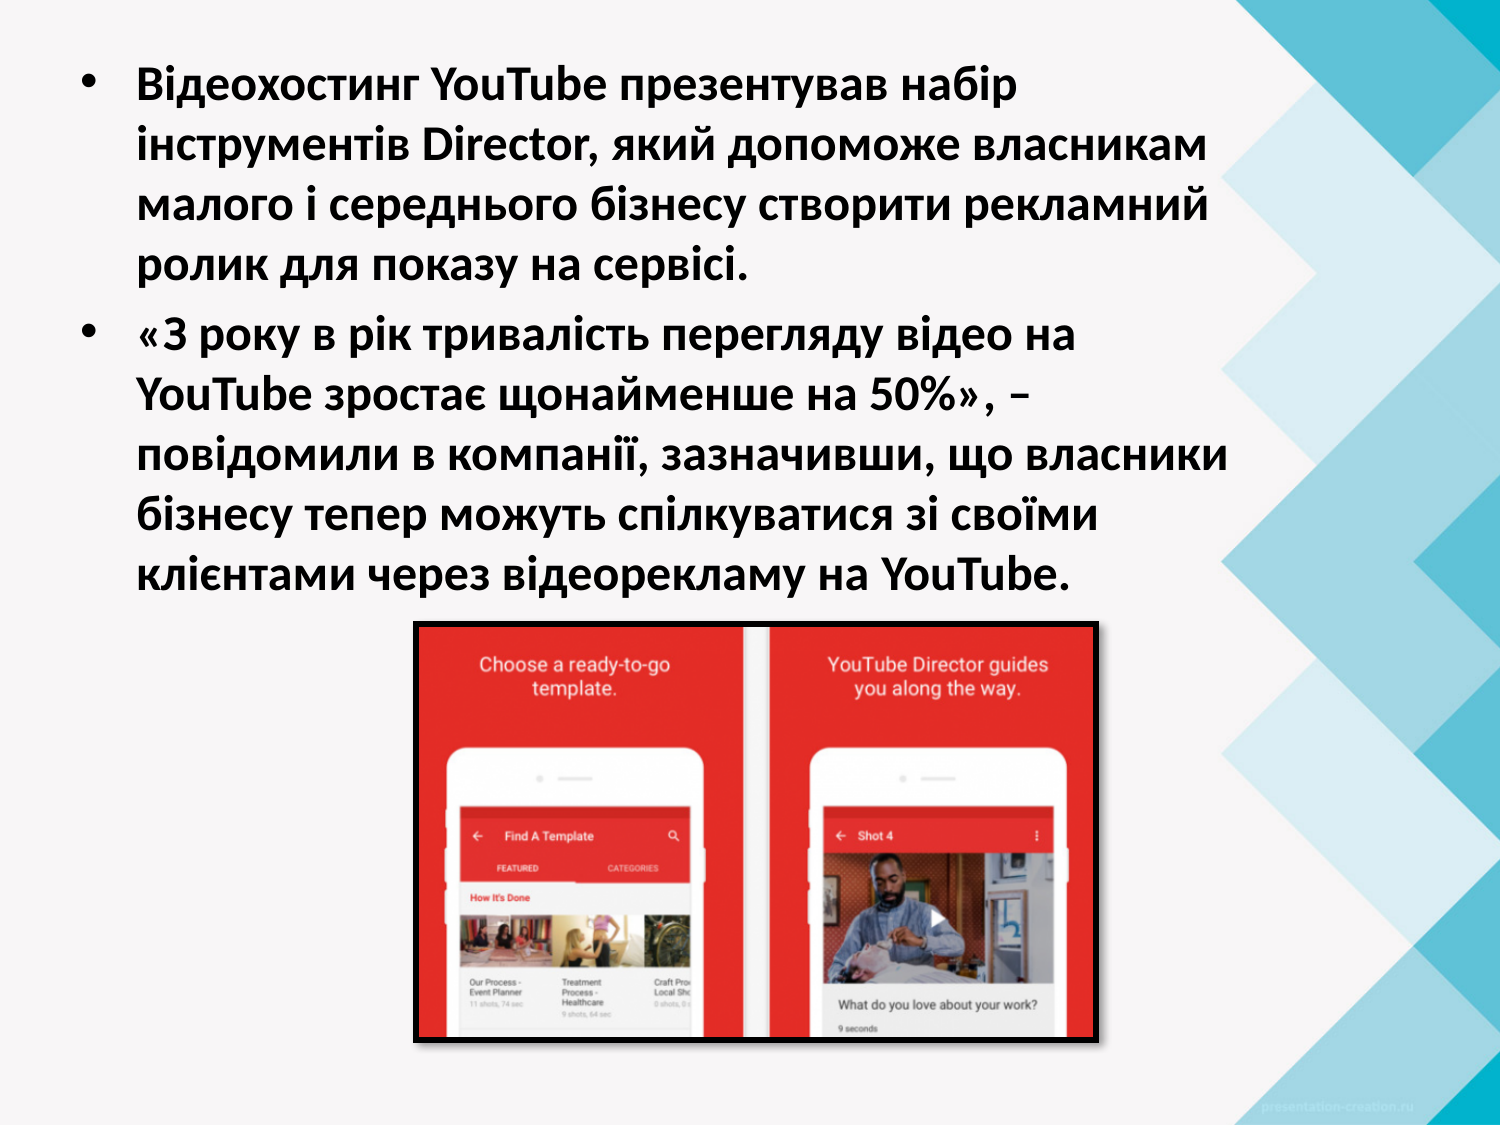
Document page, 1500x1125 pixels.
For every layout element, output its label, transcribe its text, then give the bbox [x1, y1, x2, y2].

list Відеохостинг YouTube презентував набір інструментів Director, який допоможе власникам малого і середнього бізнесу створити рекламний ролик для показу на сервісі. «З року в рік тривалість перегляду відео на YouTube зростає щонайменше на 50%», – повідомили в компанії, зазначивши, що власники бізнесу тепер можуть спілкуватися зі своїми клієнтами через відеорекламу на YouTube. [64, 42, 1270, 811]
picture [0, 0, 1500, 1125]
